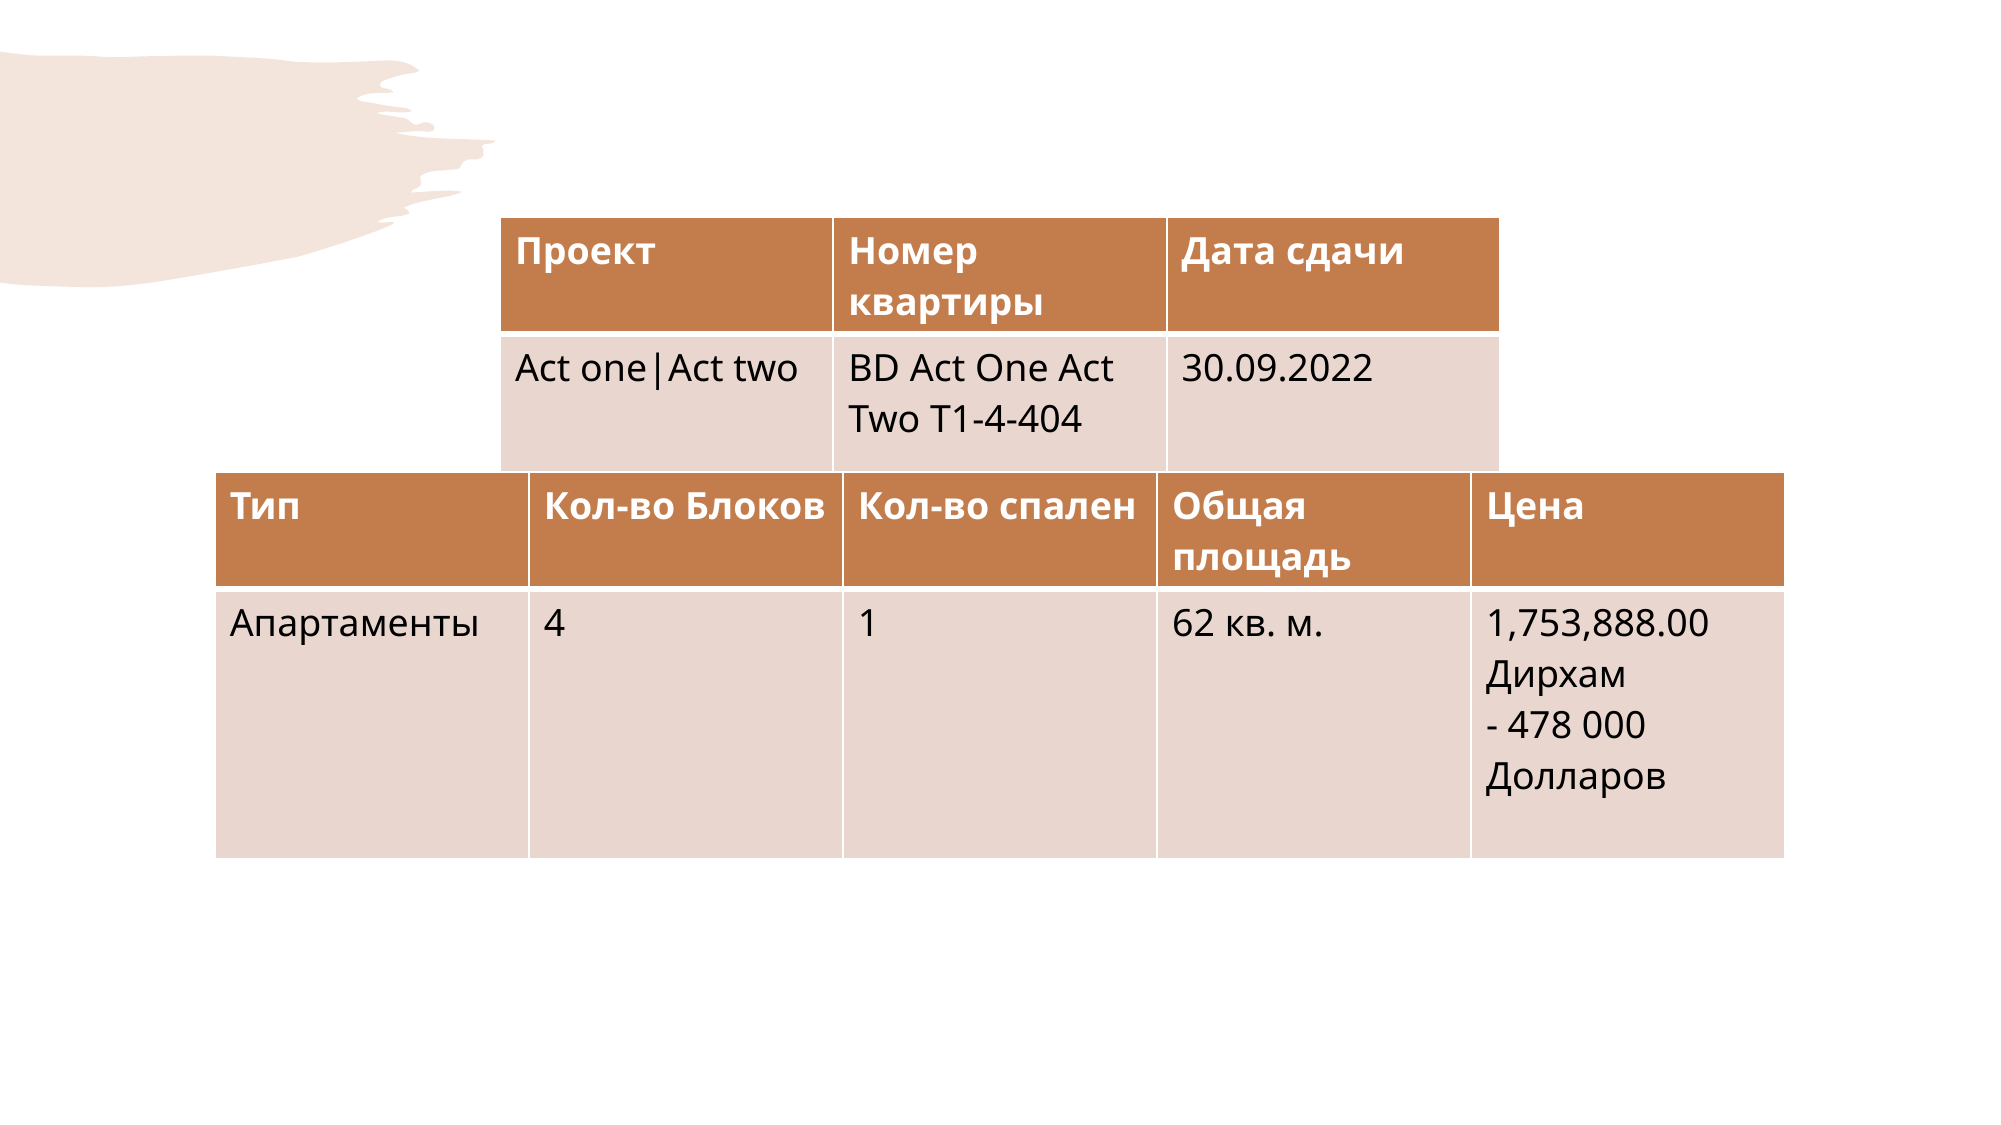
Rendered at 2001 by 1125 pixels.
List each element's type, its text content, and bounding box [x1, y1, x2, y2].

table_cell 1 [844, 592, 1156, 858]
table_cell BD Act One Act Two T1-4-404 [834, 337, 1166, 471]
table_cell 1,753,888.00 Дирхам - 478 000 Долларов [1472, 592, 1784, 858]
table_header Тип [216, 473, 528, 586]
table_cell 30.09.2022 [1168, 337, 1499, 471]
table_cell Апартаменты [216, 592, 528, 858]
table_cell 62 кв. м. [1158, 592, 1470, 858]
table_header Цена [1472, 473, 1784, 586]
table_header Проект [501, 218, 832, 331]
table_header Дата сдачи [1168, 218, 1499, 331]
table_cell Act one|Act two [501, 337, 832, 471]
table_cell 4 [530, 592, 842, 858]
table_header Кол-во спален [844, 473, 1156, 586]
table_header Общая площадь [1158, 473, 1470, 586]
table_header Номер квартиры [834, 218, 1166, 331]
table_header Кол-во Блоков [530, 473, 842, 586]
